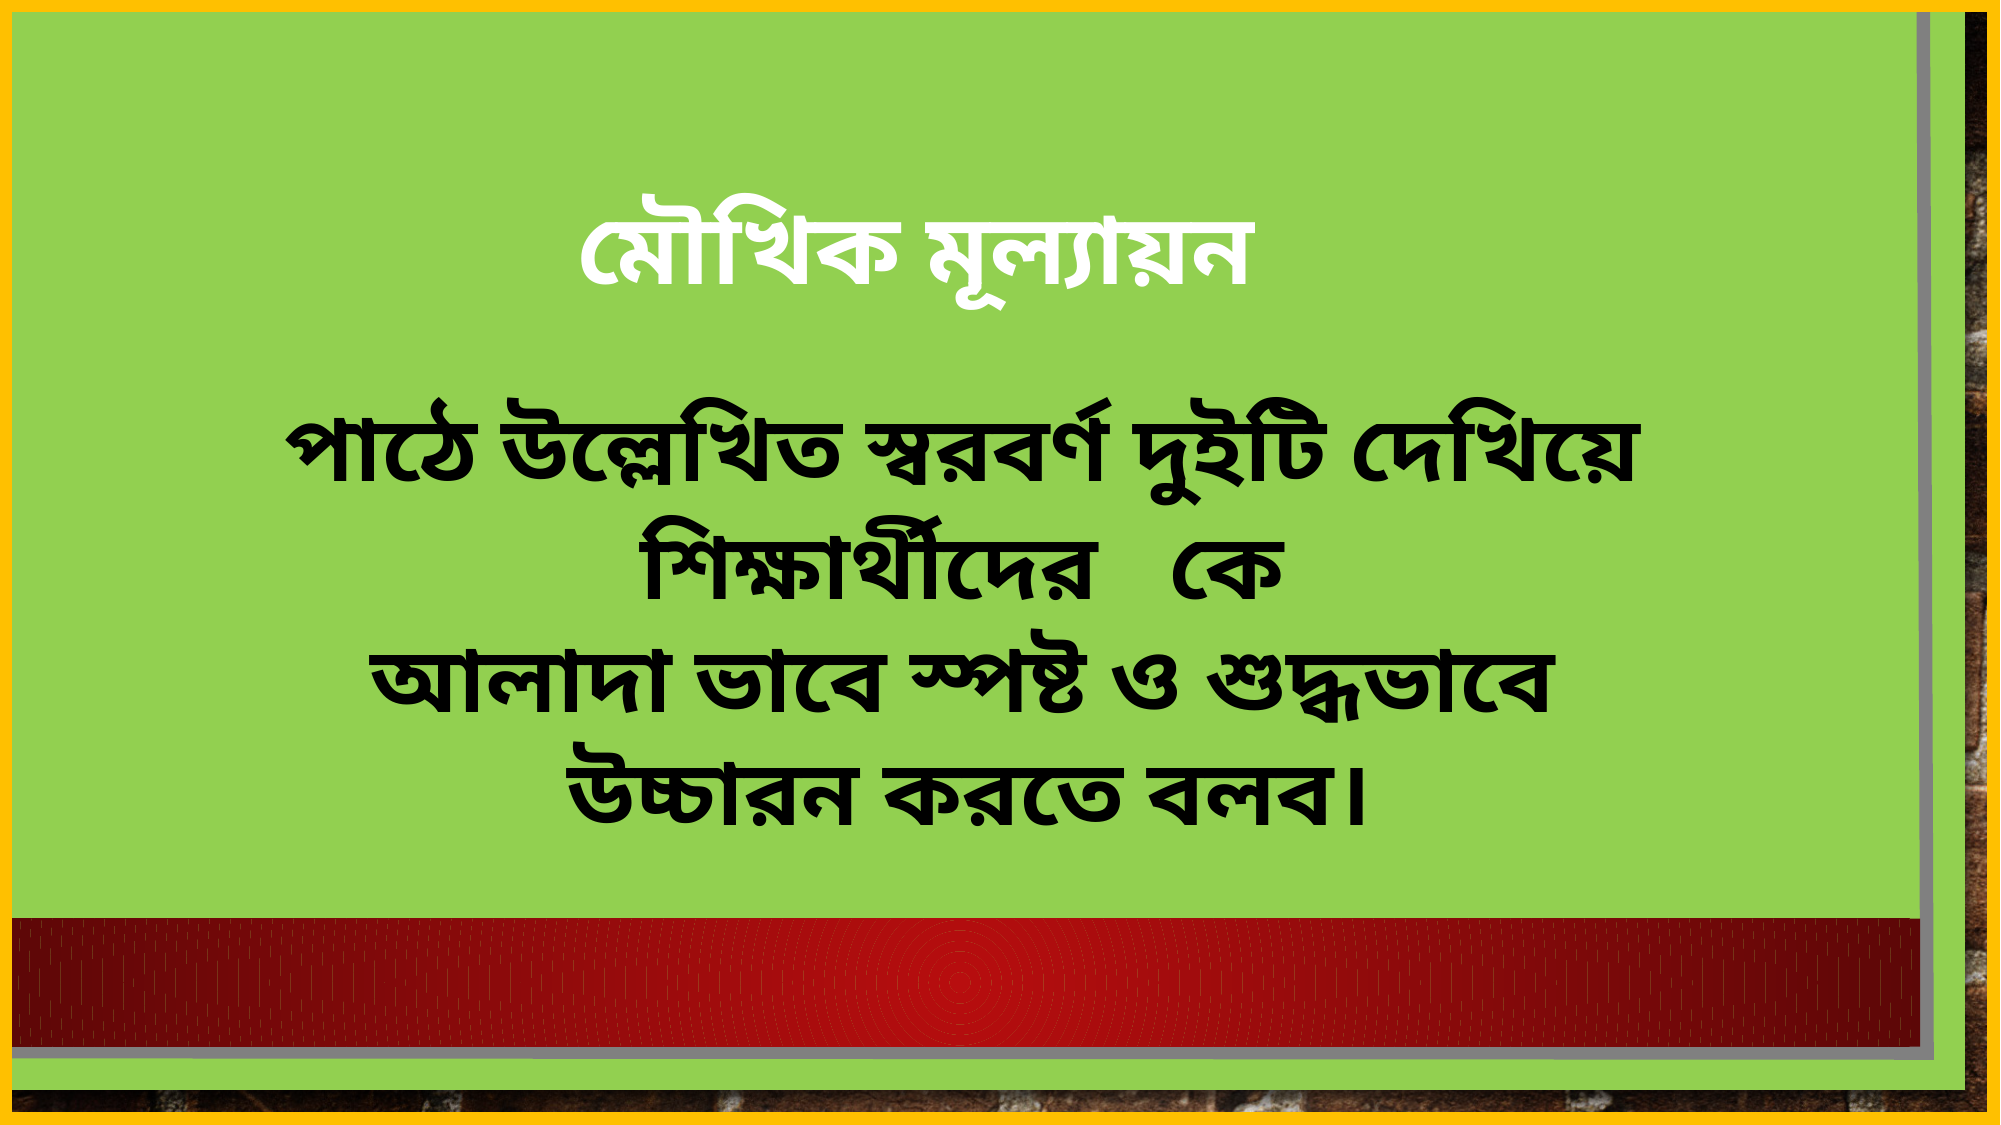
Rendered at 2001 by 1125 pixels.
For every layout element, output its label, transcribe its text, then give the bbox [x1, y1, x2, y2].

text_box শিক্ষার্থীদের কে [0, 500, 1925, 613]
text_box আলাদা ভাবে স্পষ্ট ও শুদ্ধভাবে [0, 613, 1925, 738]
text_box পাঠে উল্লেখিত স্বরবর্ণ দুইটি দেখিয়ে [0, 382, 1925, 500]
text_box [0, 0, 2000, 1125]
